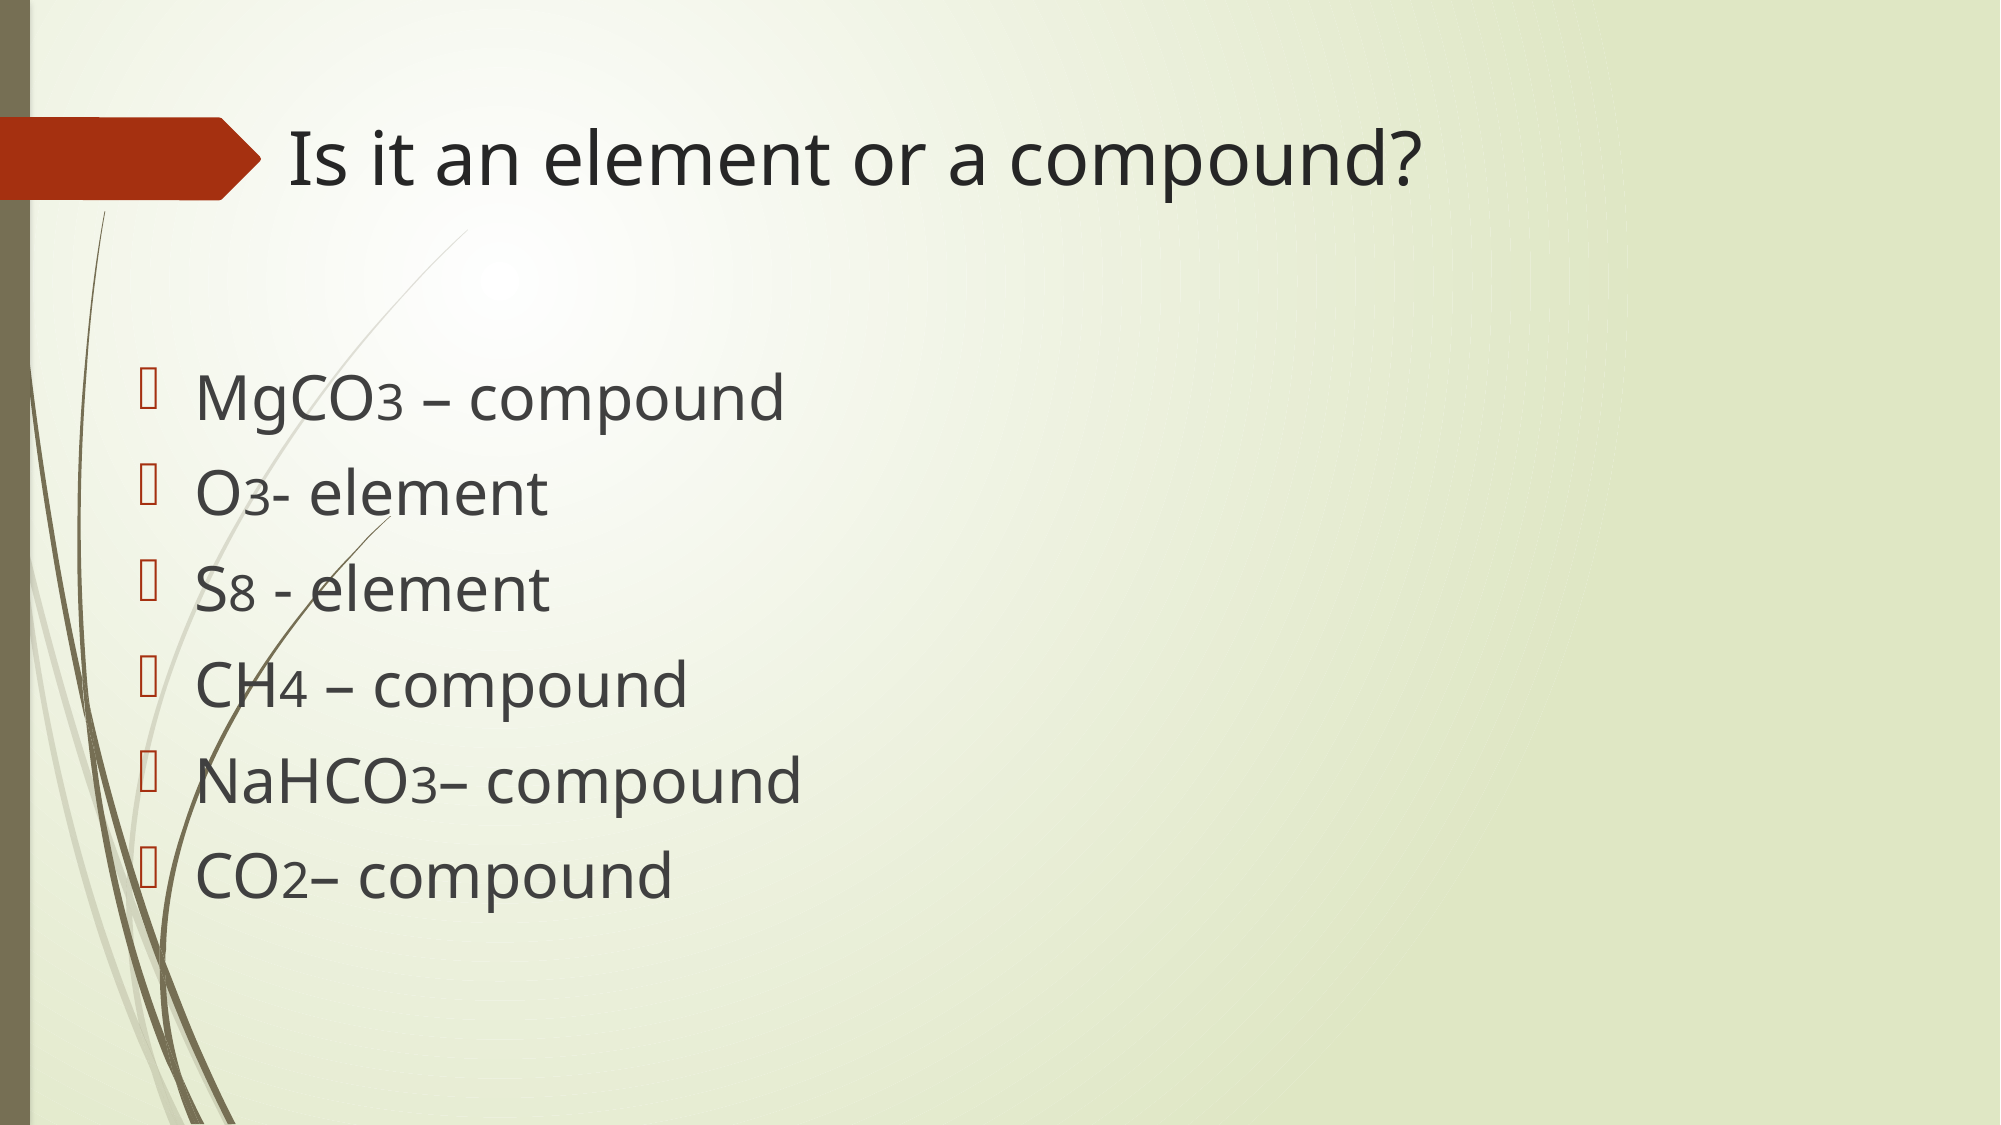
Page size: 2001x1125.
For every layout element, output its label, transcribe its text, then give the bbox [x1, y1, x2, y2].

title Is it an element or a compound? [273, 102, 1888, 313]
list MgCO3 – compound O3- element S8 - element CH4 – compound NaHCO3– compound CO2– compound [123, 350, 1888, 970]
